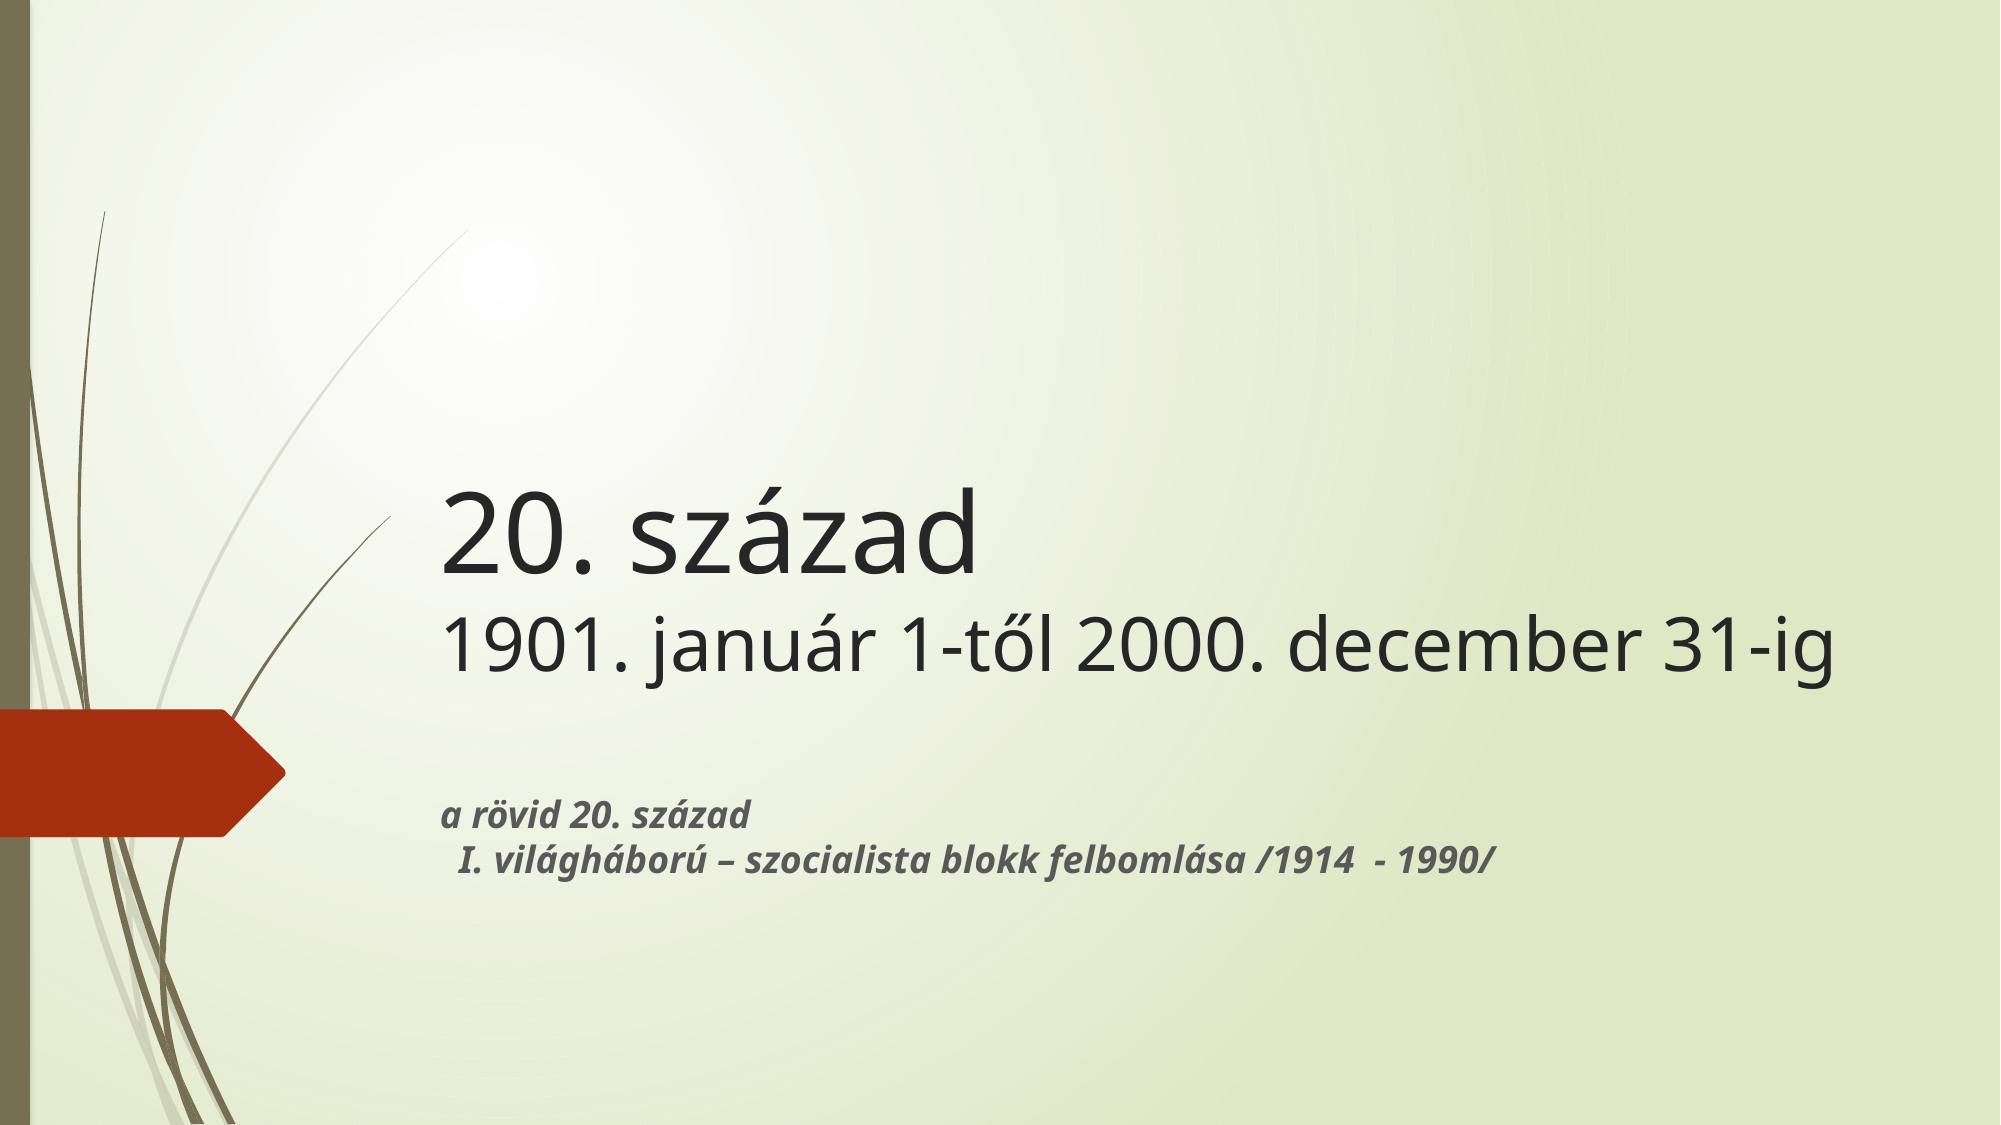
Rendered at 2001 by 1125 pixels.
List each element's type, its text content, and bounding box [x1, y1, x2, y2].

title 20. század 1901. január 1-től 2000. december 31-ig [424, 412, 1888, 783]
subtitle a rövid 20. század I. világháború – szocialista blokk felbomlása /1914 - 1990/ [424, 783, 1888, 969]
